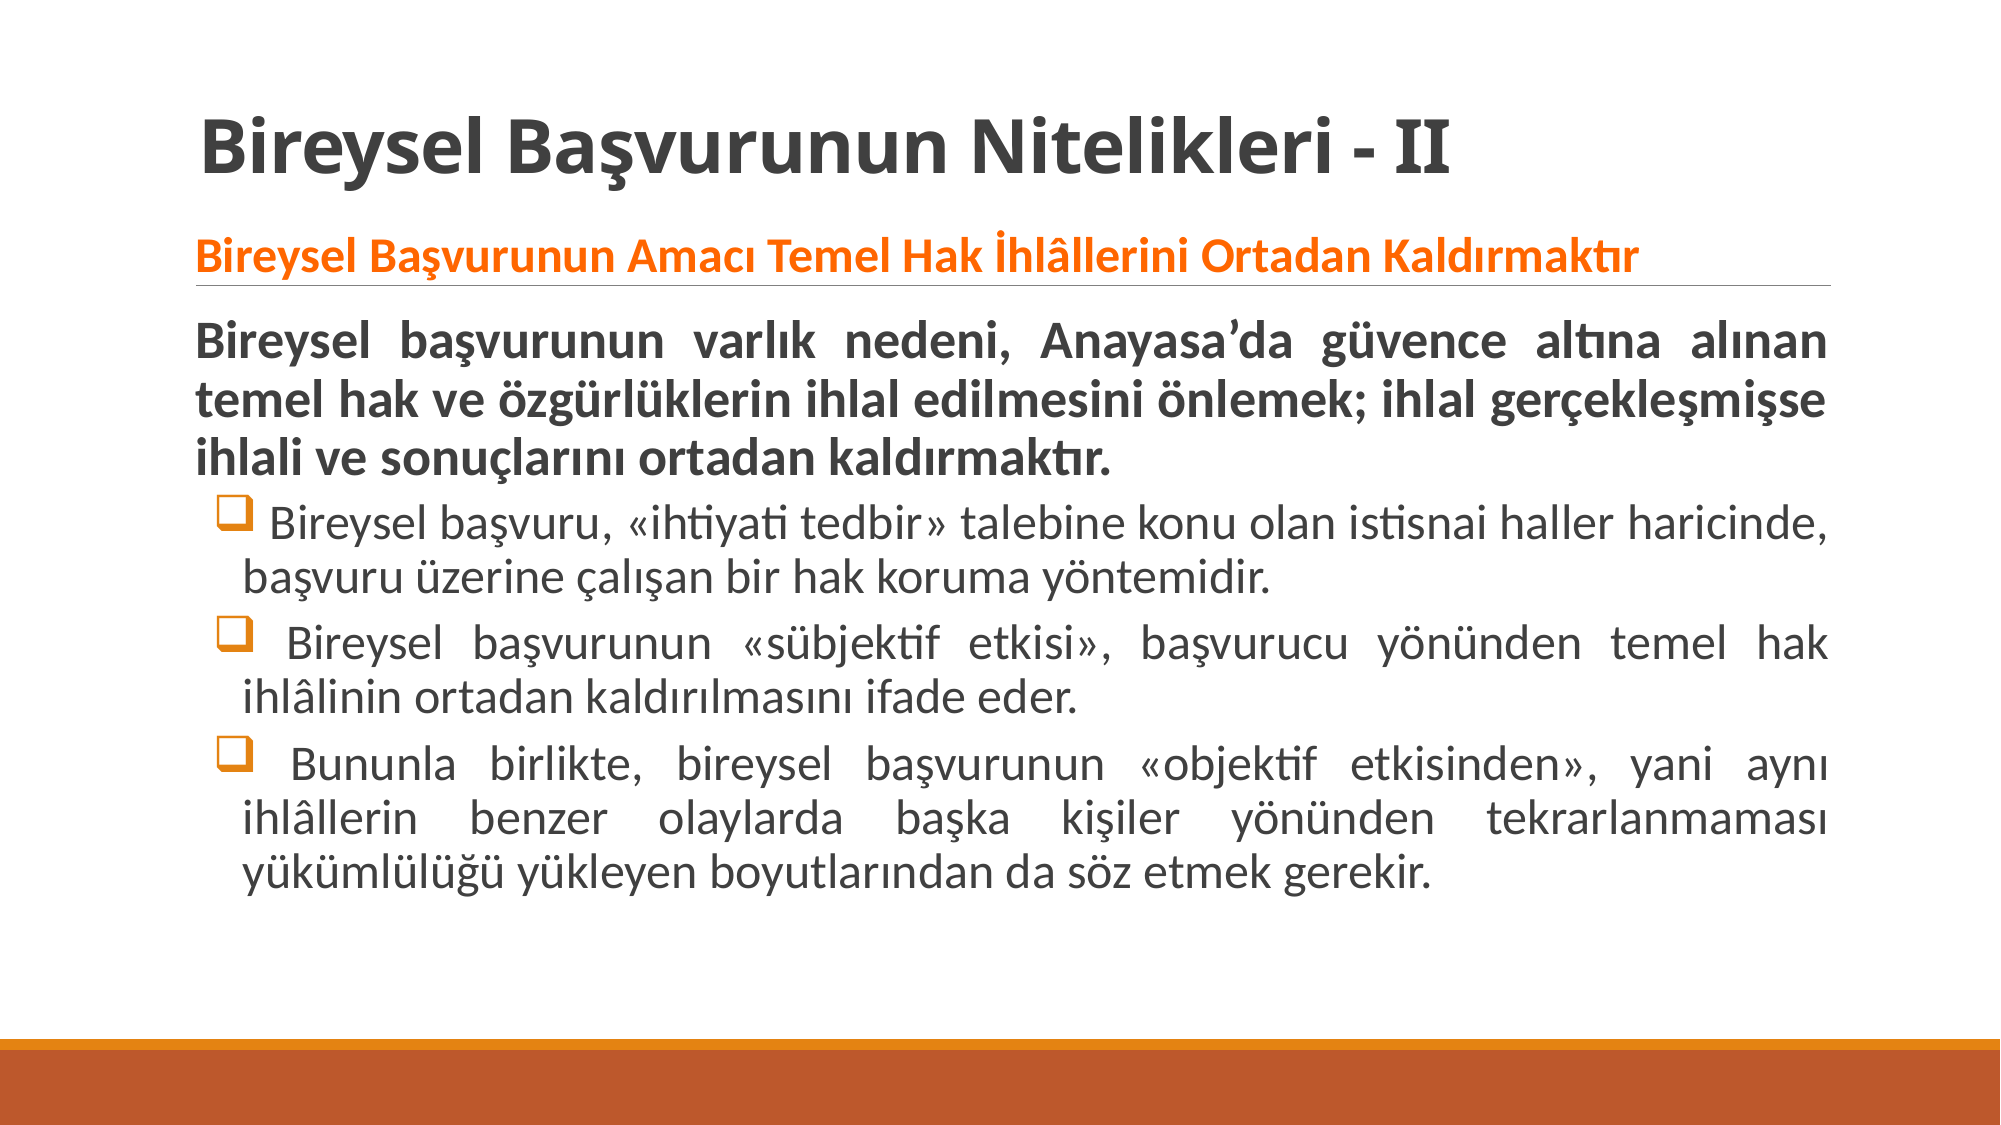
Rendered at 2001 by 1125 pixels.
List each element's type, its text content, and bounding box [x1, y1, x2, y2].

title Bireysel Başvurunun Nitelikleri - II [183, 57, 1834, 197]
list Bireysel Başvurunun Amacı Temel Hak İhlâllerini Ortadan Kaldırmaktır Bireysel başvurunun varlık nedeni, Anayasa’da güvence altına alınan temel hak ve özgürlüklerin ihlal edilmesini önlemek; ihlal gerçekleşmişse ihlali ve sonuçlarını ortadan kaldırmaktır. Bireysel başvuru, «ihtiyati tedbir» talebine konu olan istisnai haller haricinde, başvuru üzerine çalışan bir hak koruma yöntemidir. Bireysel başvurunun «sübjektif etkisi», başvurucu yönünden temel hak ihlâlinin ortadan kaldırılmasını ifade eder. Bununla birlikte, bireysel başvurunun «objektif etkisinden», yani aynı ihlâllerin benzer olaylarda başka kişiler yönünden tekrarlanmaması yükümlülüğü yükleyen boyutlarından da söz etmek gerekir. [180, 221, 1830, 963]
